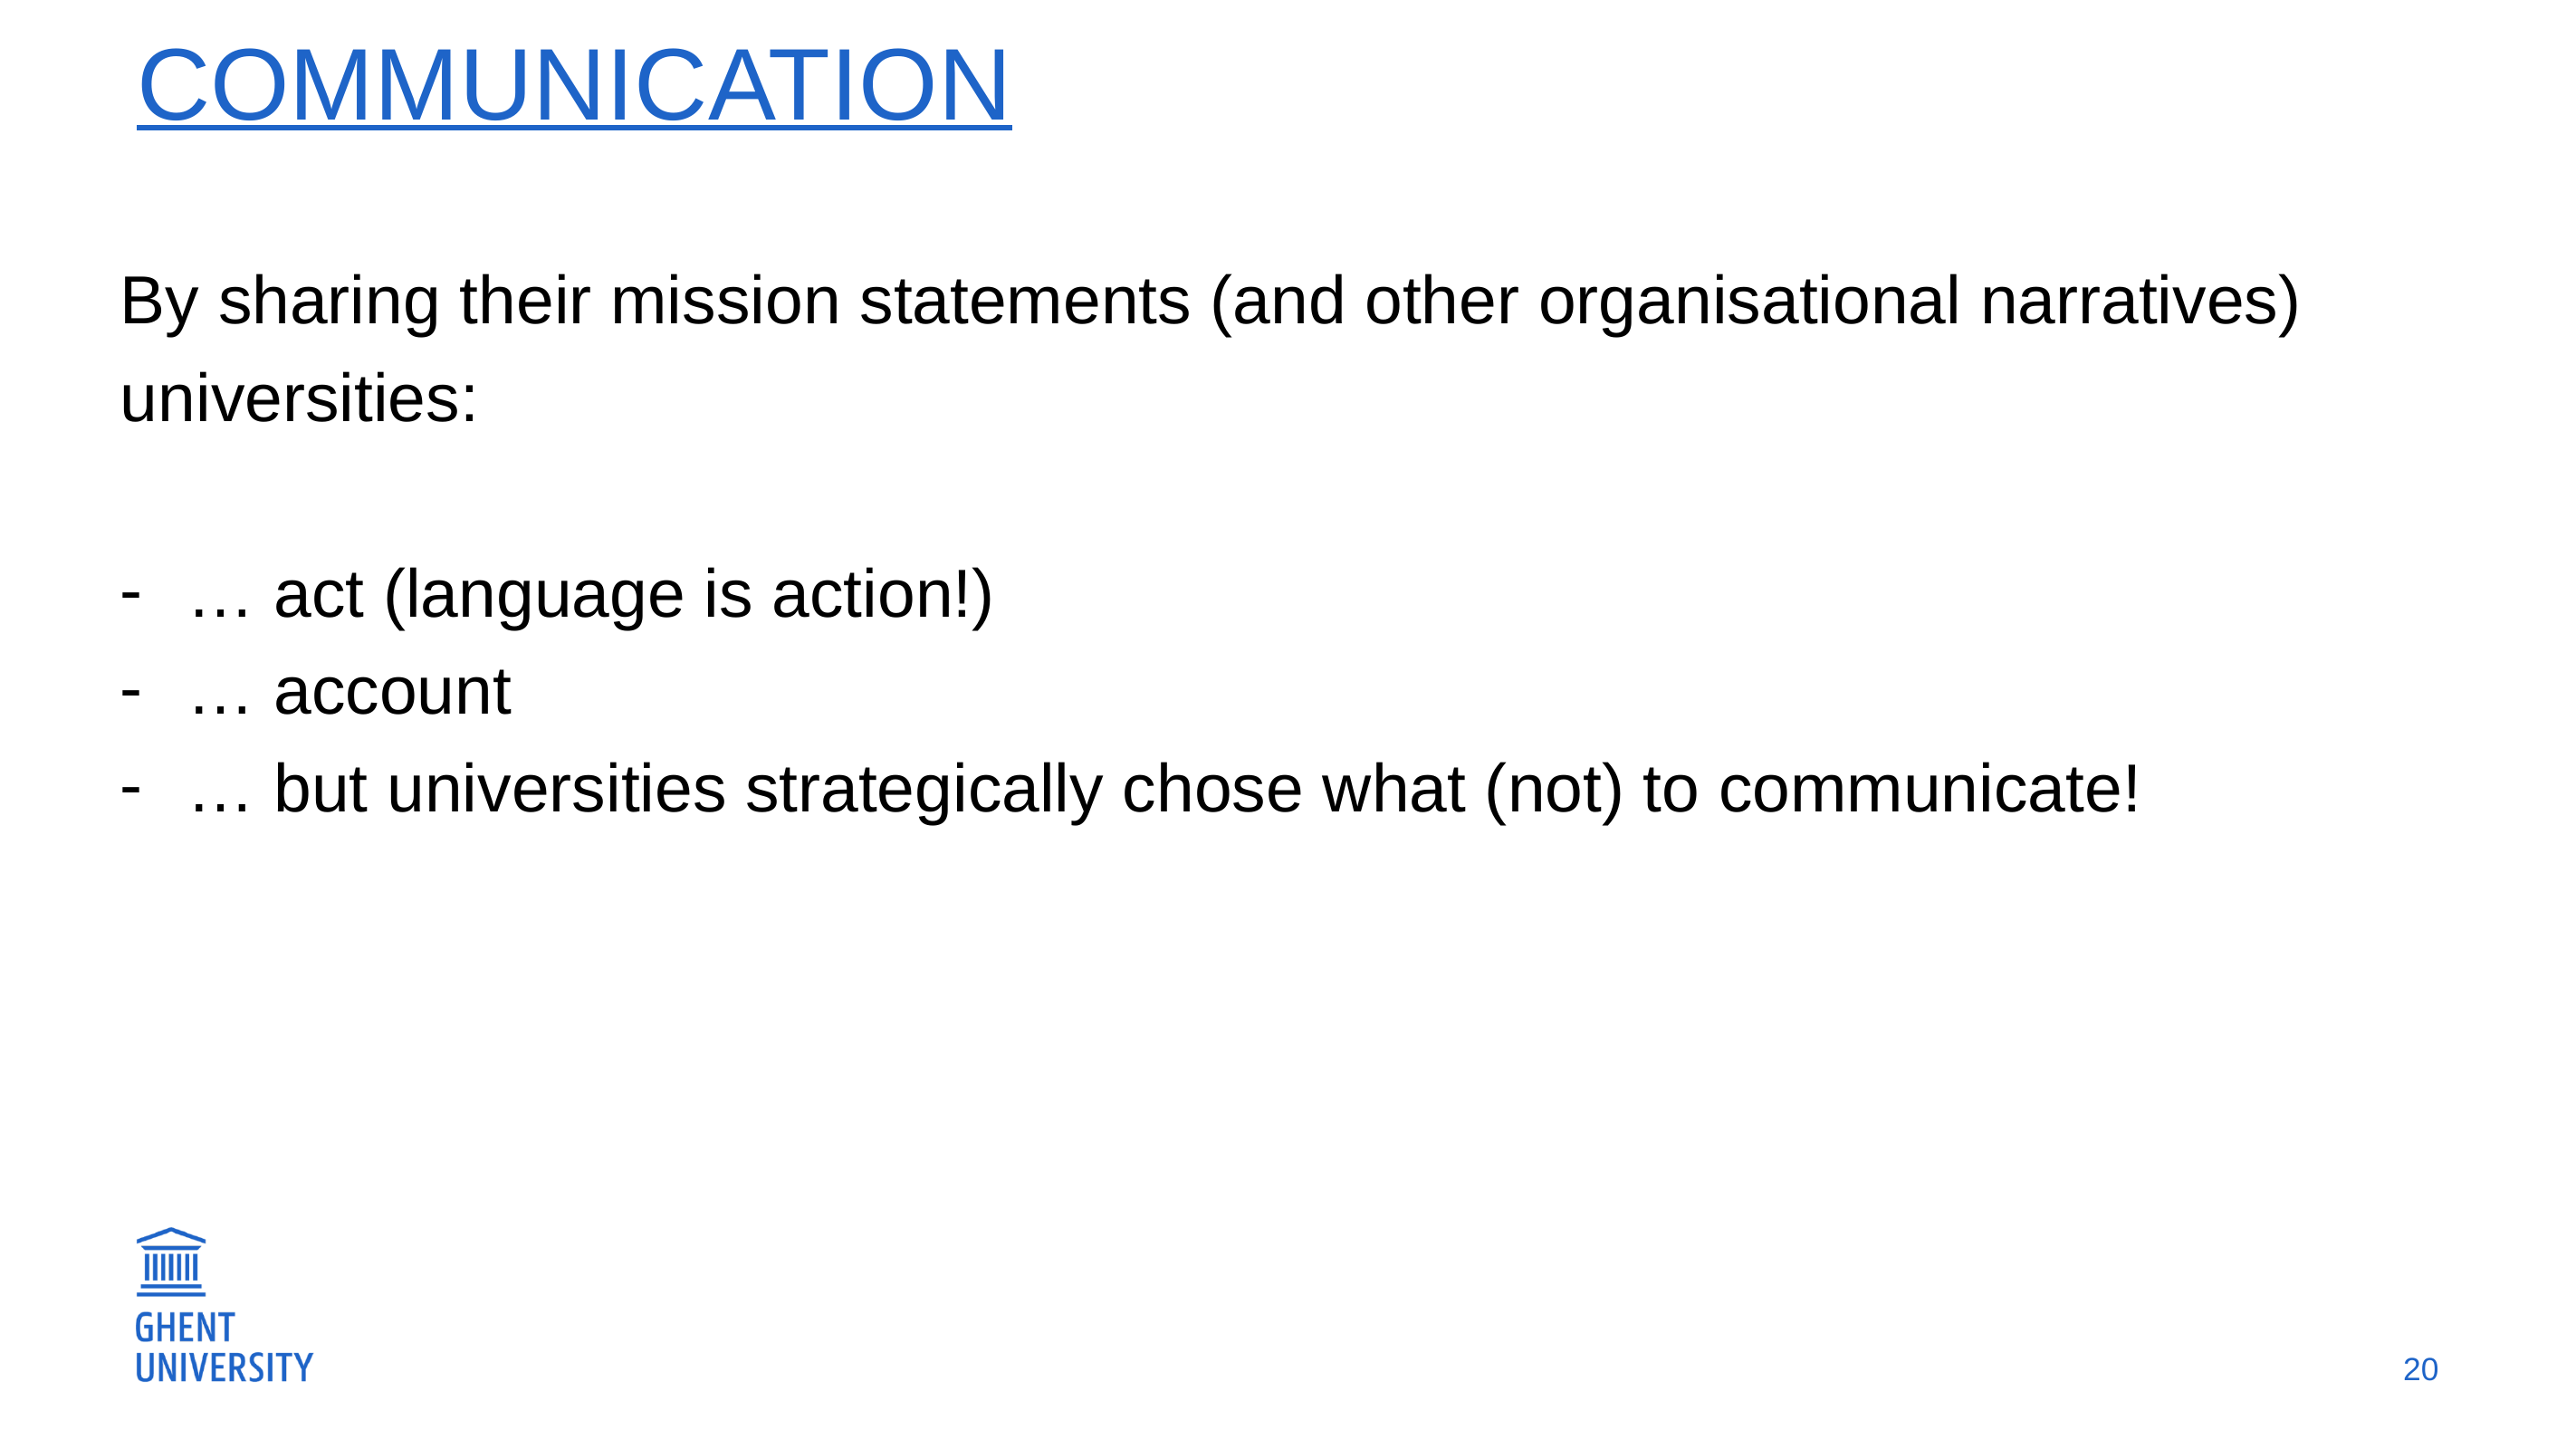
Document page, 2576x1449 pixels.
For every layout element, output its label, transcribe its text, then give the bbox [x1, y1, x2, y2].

title CommUnication [123, 20, 2456, 149]
list By sharing their mission statements (and other organisational narratives) universities: … act (language is action!) … account … but universities strategically chose what (not) to communicate! [93, 150, 2427, 1147]
picture [68, 1175, 411, 1449]
slide_number 20 [2315, 1329, 2453, 1407]
